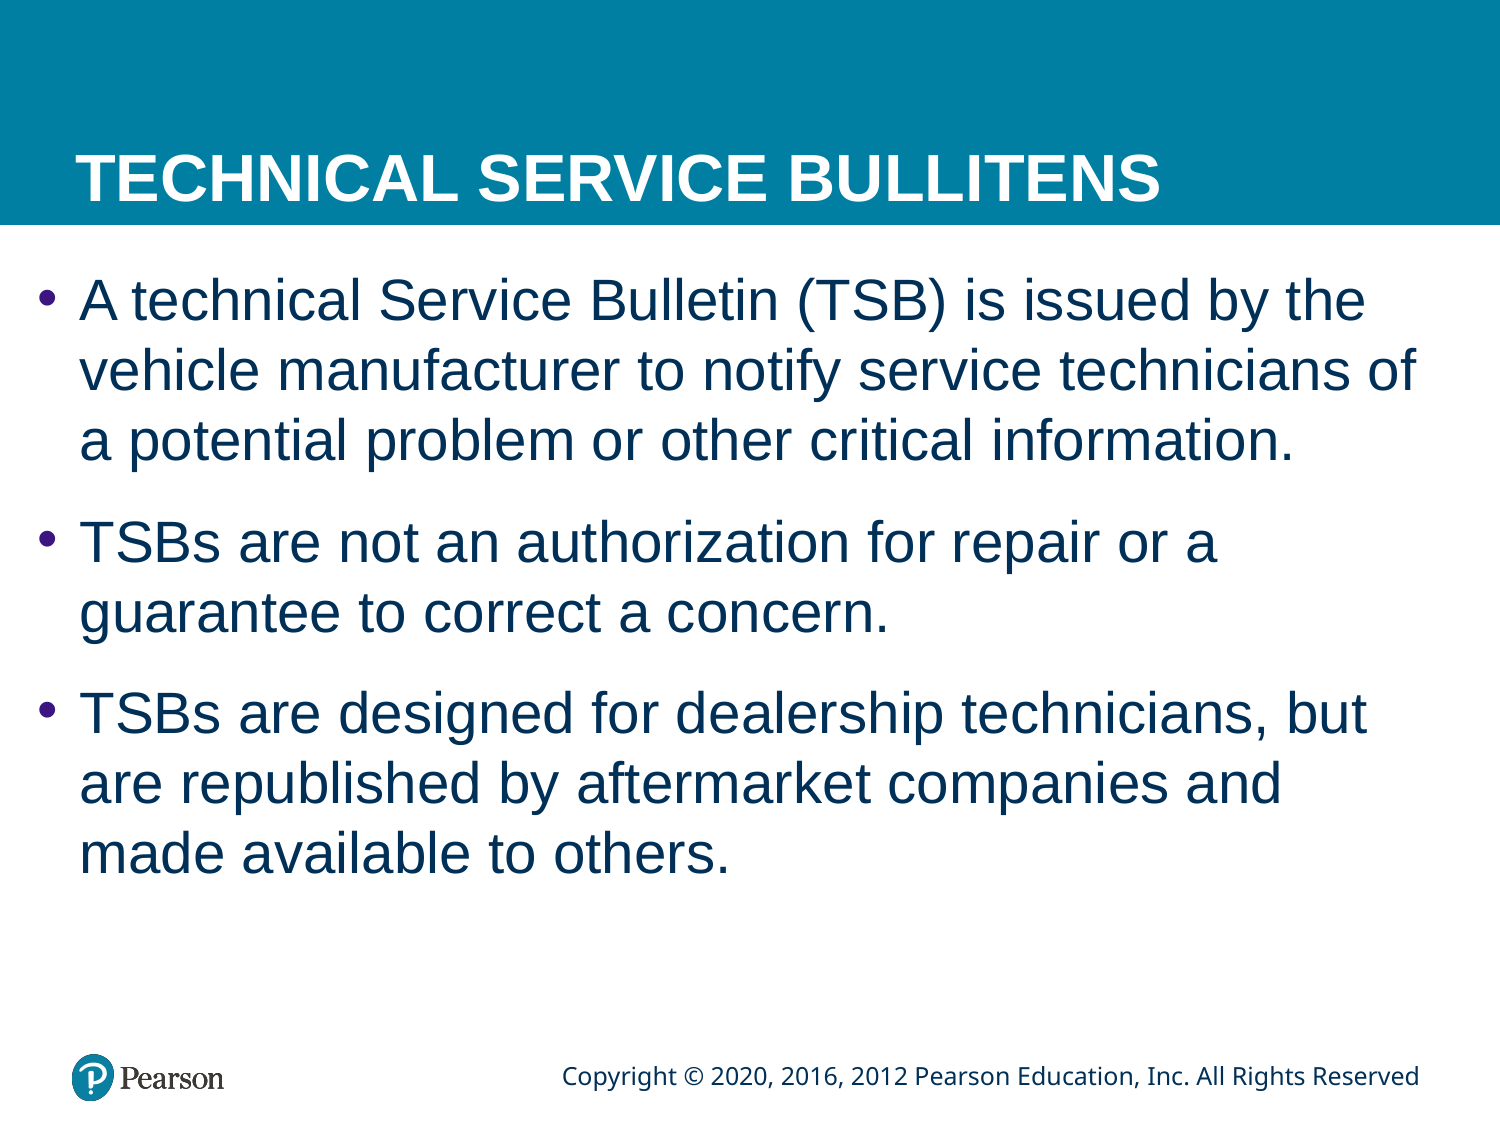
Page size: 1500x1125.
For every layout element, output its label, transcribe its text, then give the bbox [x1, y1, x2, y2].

title TECHNICAL SERVICE BULLITENS [75, 35, 1425, 216]
list A technical Service Bulletin (TSB) is issued by the vehicle manufacturer to notify service technicians of a potential problem or other critical information. TSBs are not an authorization for repair or a guarantee to correct a concern. TSBs are designed for dealership technicians, but are republished by aftermarket companies and made available to others. [37, 262, 1425, 1005]
picture [72, 1054, 87, 1070]
picture [80, 1063, 106, 1088]
picture [98, 1054, 224, 1101]
picture [72, 1088, 83, 1101]
